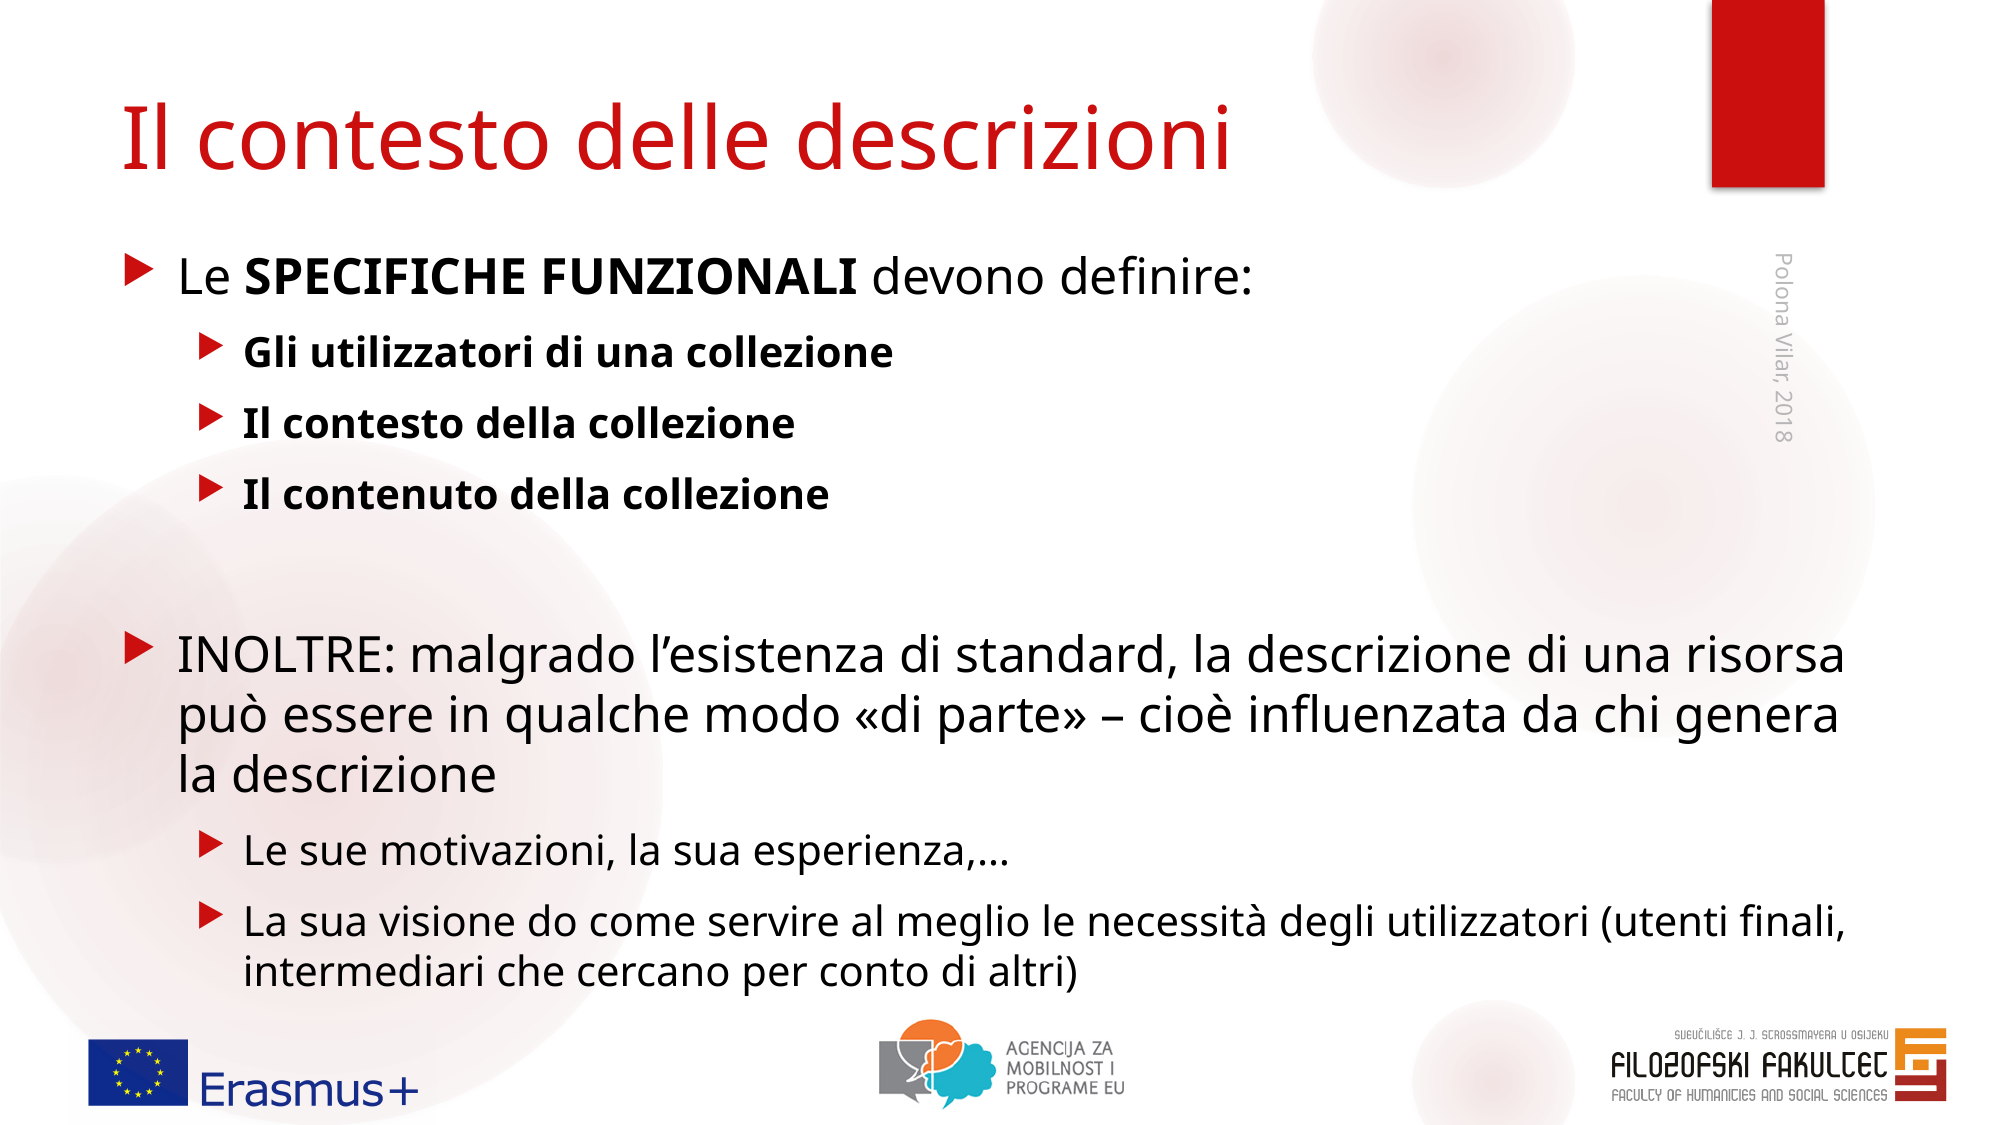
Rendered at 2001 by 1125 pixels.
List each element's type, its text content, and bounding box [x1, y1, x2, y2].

list Le SPECIFICHE FUNZIONALI devono definire: Gli utilizzatori di una collezione Il contesto della collezione Il contenuto della collezione INOLTRE: malgrado l’esistenza di standard, la descrizione di una risorsa può essere in qualche modo «di parte» – cioè influenzata da chi genera la descrizione Le sue motivazioni, la sua esperienza,… La sua visione do come servire al meglio le necessità degli utilizzatori (utenti finali, intermediari che cercano per conto di altri) [106, 237, 1863, 1064]
picture [69, 1020, 437, 1125]
title Il contesto delle descrizioni [106, 74, 1649, 237]
footer Polona Vilar, 2018 [1760, 237, 1811, 871]
picture [1610, 1017, 1951, 1112]
picture [879, 1064, 1140, 1125]
